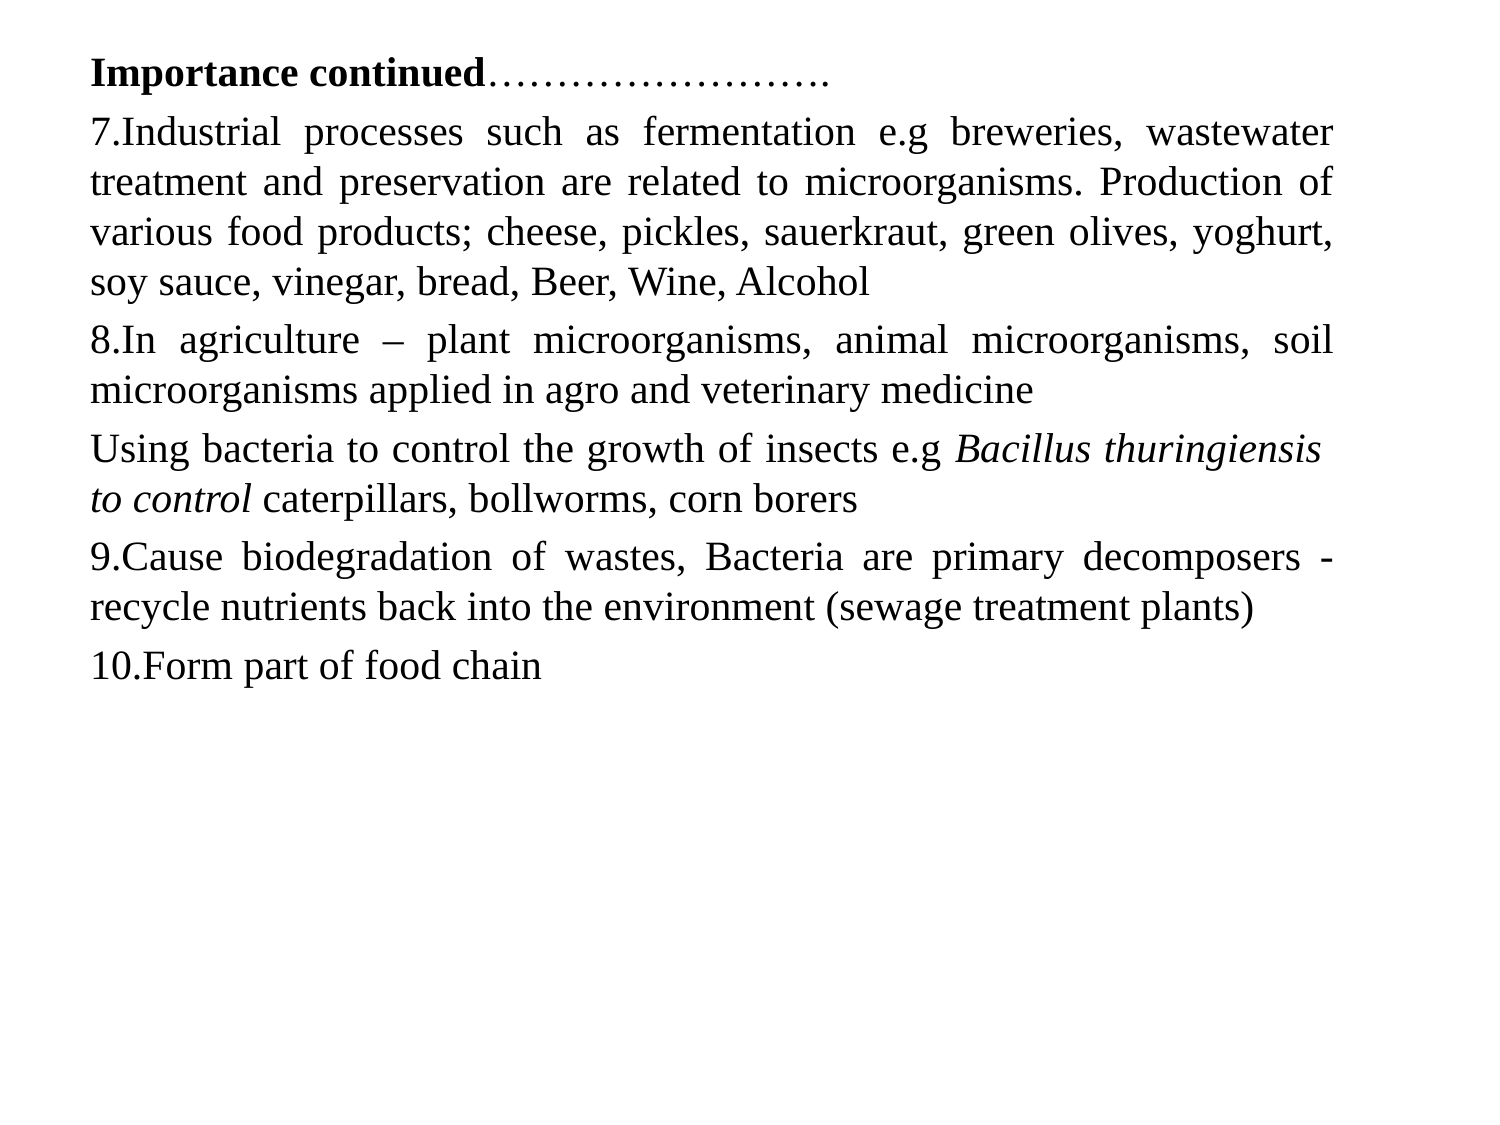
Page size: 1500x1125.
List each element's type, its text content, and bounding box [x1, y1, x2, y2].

list Importance continued……………………. 7.Industrial processes such as fermentation e.g breweries, wastewater treatment and preservation are related to microorganisms. Production of various food products; cheese, pickles, sauerkraut, green olives, yoghurt, soy sauce, vinegar, bread, Beer, Wine, Alcohol 8.In agriculture – plant microorganisms, animal microorganisms, soil microorganisms applied in agro and veterinary medicine Using bacteria to control the growth of insects e.g Bacillus thuringiensis to control caterpillars, bollworms, corn borers 9.Cause biodegradation of wastes, Bacteria are primary decomposers - recycle nutrients back into the environment (sewage treatment plants) 10.Form part of food chain [0, 37, 1350, 1050]
